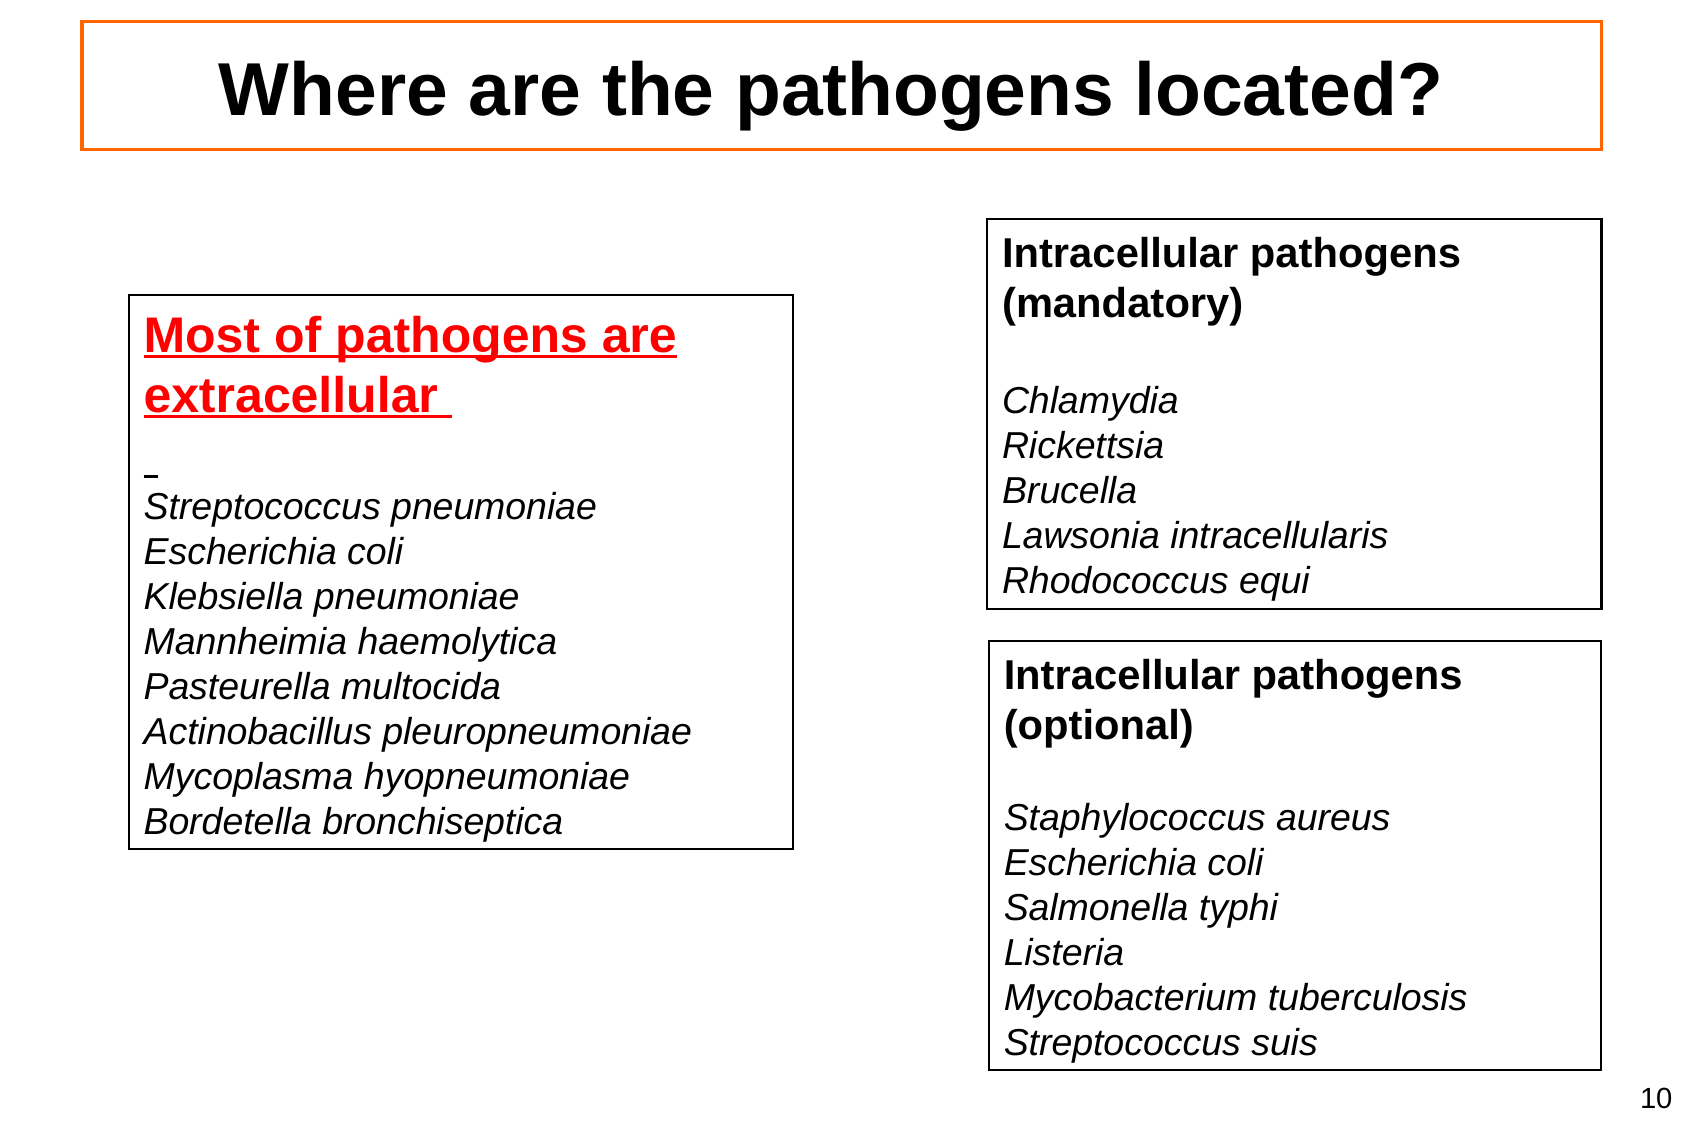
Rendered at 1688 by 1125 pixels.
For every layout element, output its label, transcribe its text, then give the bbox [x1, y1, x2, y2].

slide_number 10 [1251, 1072, 1688, 1125]
text_box Intracellular pathogens (optional) Staphylococcus aureus Escherichia coli Salmonella typhi Listeria Mycobacterium tuberculosis Streptococcus suis [988, 640, 1602, 1071]
text_box Intracellular pathogens (mandatory) Chlamydia Rickettsia Brucella Lawsonia intracellularis Rhodococcus equi [987, 219, 1602, 609]
title Where are the pathogens located? [80, 19, 1604, 152]
text_box Most of pathogens are extracellular Streptococcus pneumoniae Escherichia coli Klebsiella pneumoniae Mannheimia haemolytica Pasteurella multocida Actinobacillus pleuropneumoniae Mycoplasma hyopneumoniae Bordetella bronchiseptica [128, 294, 794, 850]
